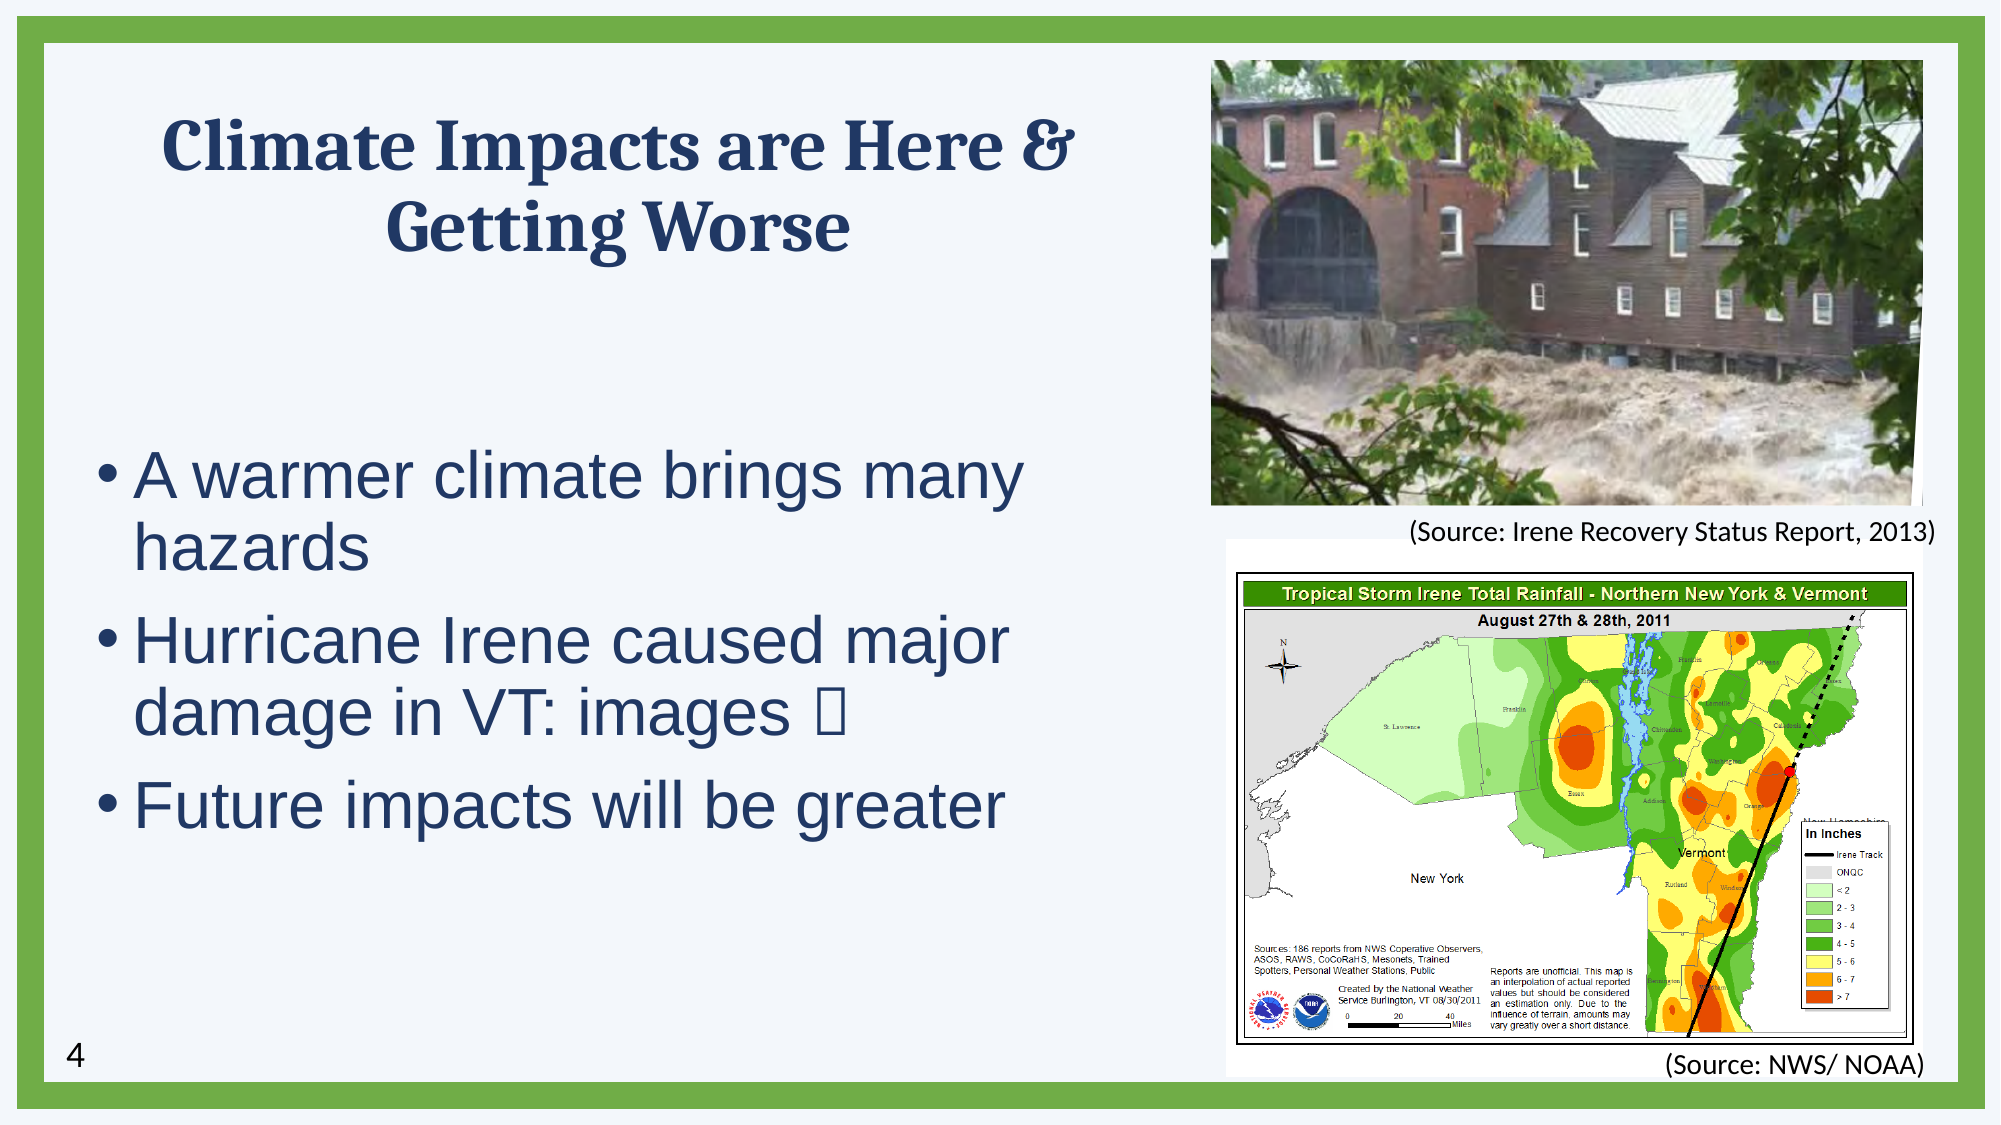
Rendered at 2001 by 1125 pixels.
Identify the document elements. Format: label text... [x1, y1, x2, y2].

title Climate Impacts are Here & Getting Worse [98, 98, 1142, 276]
text_box (Source: NWS/ NOAA) [1649, 1038, 1941, 1088]
slide_number 4 [51, 1015, 135, 1089]
list A warmer climate brings many hazards Hurricane Irene caused major damage in VT: images  Future impacts will be greater [81, 433, 1125, 944]
picture [1211, 60, 1923, 506]
picture [1226, 539, 1923, 1077]
text_box (Source: Irene Recovery Status Report, 2013) [1393, 505, 1952, 555]
